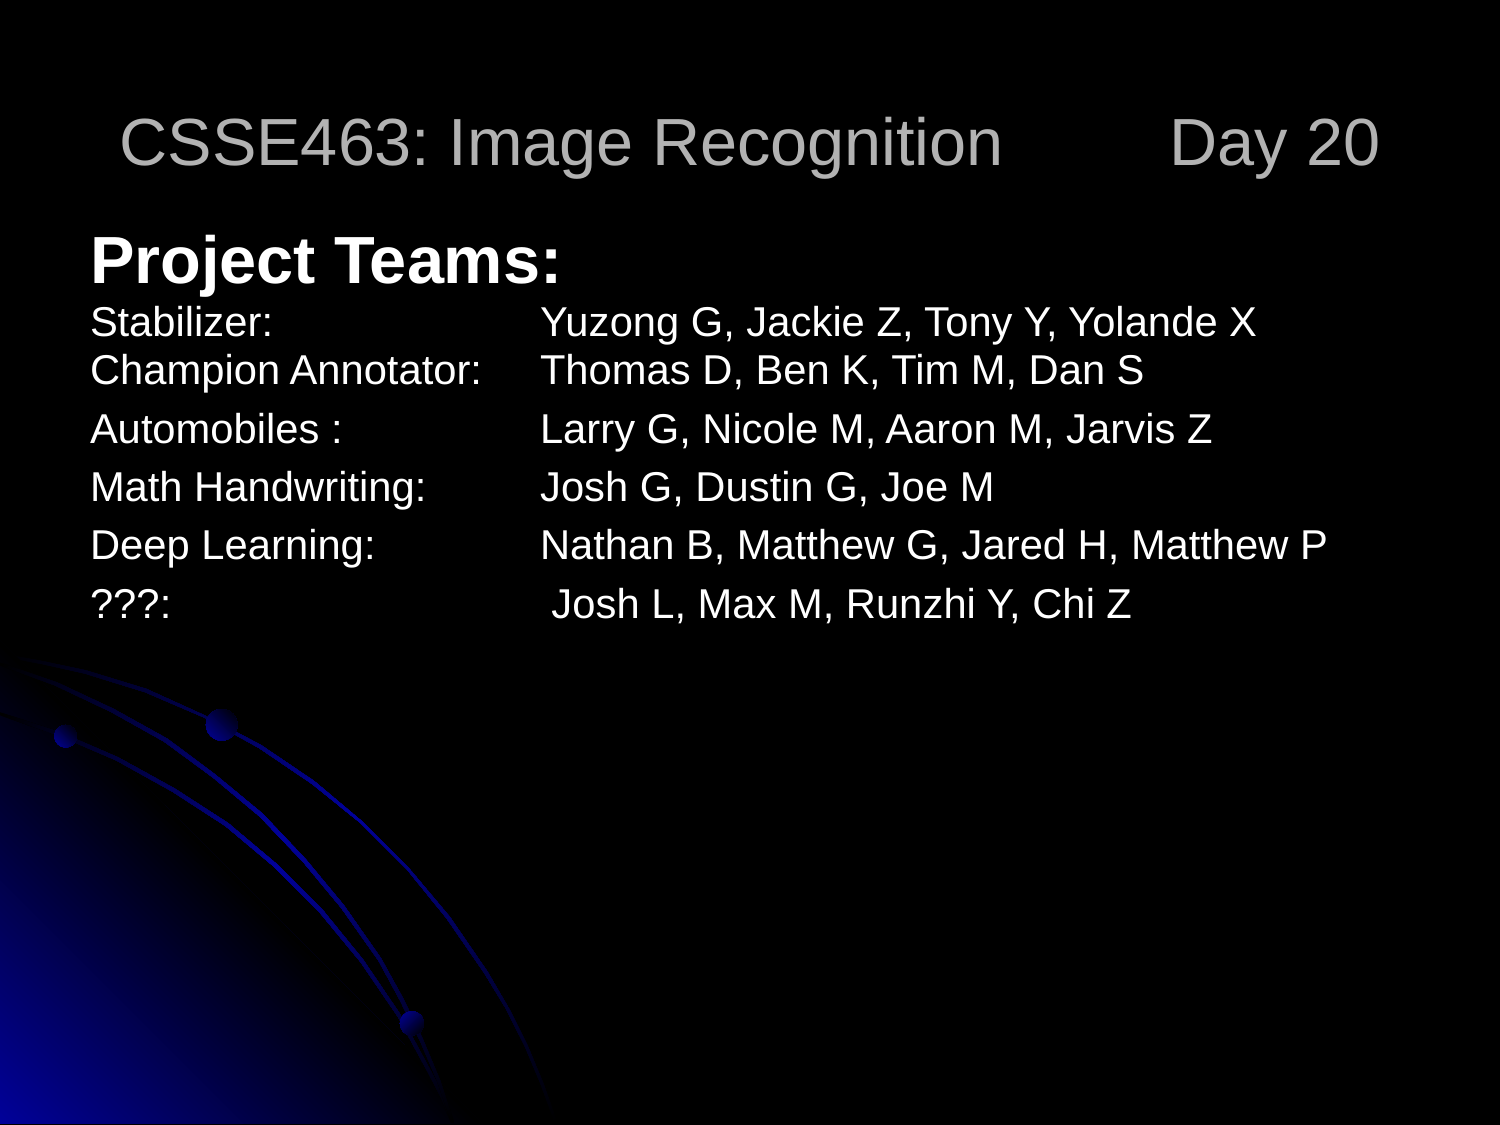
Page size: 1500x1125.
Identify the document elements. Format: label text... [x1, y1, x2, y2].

list Project Teams: Stabilizer: Yuzong G, Jackie Z, Tony Y, Yolande X Champion Annotator: Thomas D, Ben K, Tim M, Dan S Automobiles : Larry G, Nicole M, Aaron M, Jarvis Z Math Handwriting: Josh G, Dustin G, Joe M Deep Learning: Nathan B, Matthew G, Jared H, Matthew P ???: Josh L, Max M, Runzhi Y, Chi Z [74, 224, 1426, 1088]
title CSSE463: Image Recognition Day 20 [74, 45, 1426, 224]
